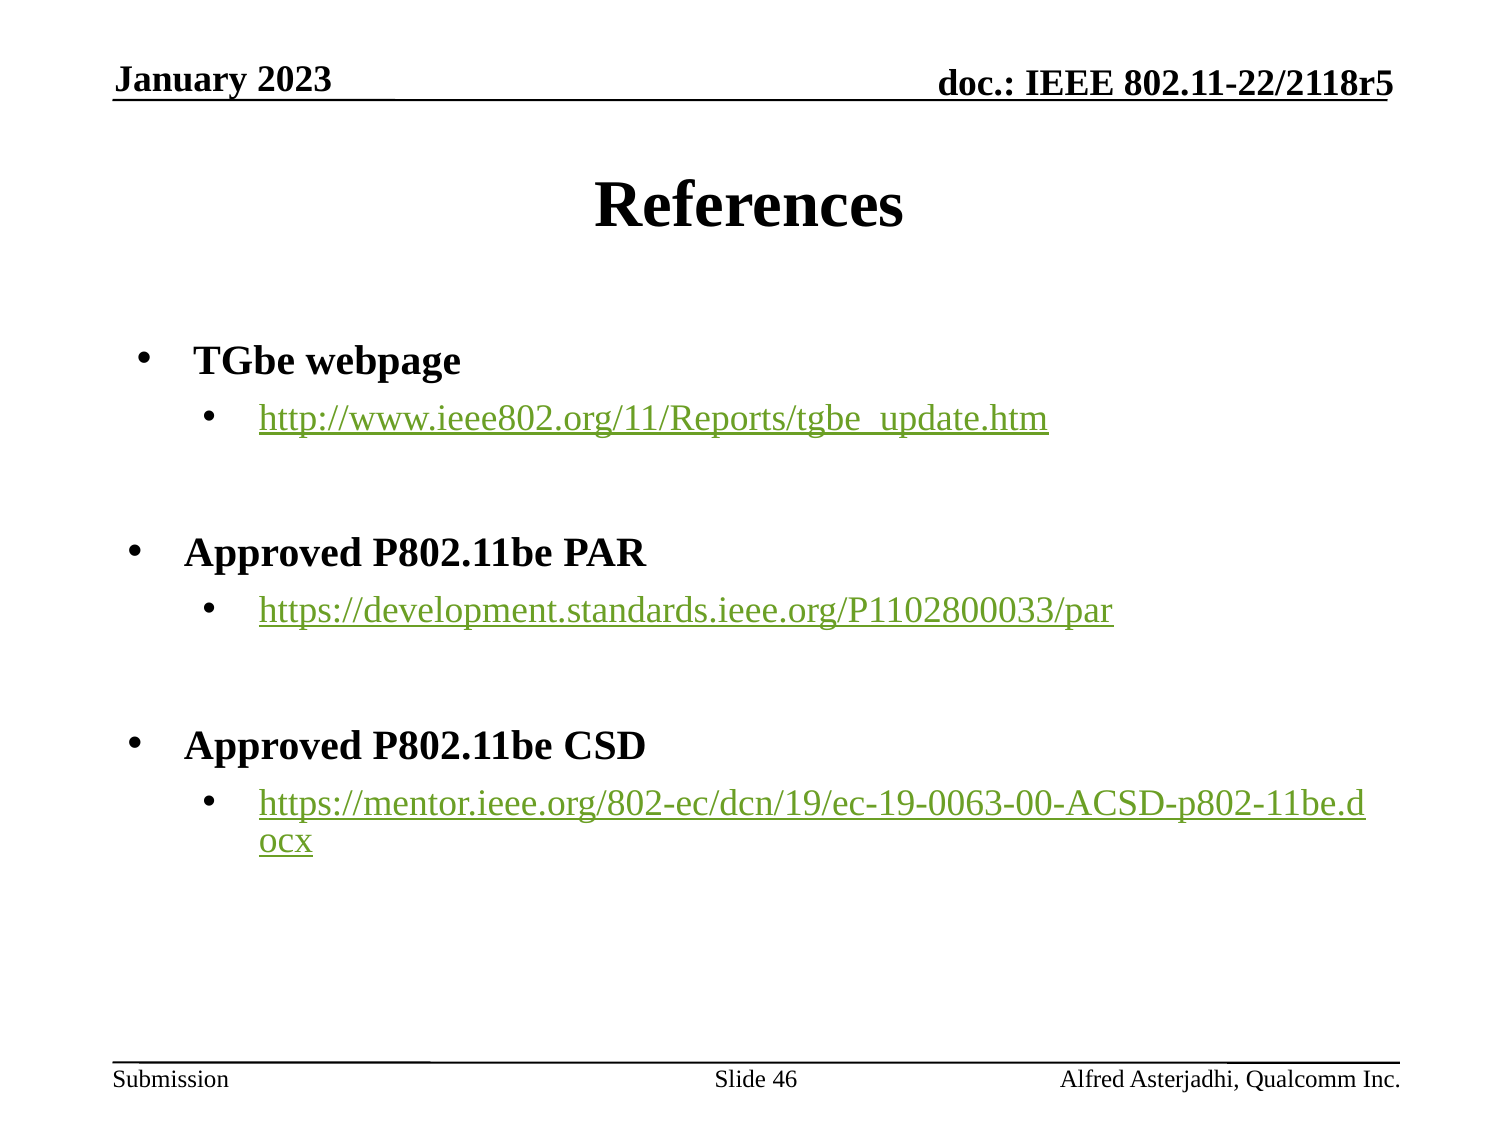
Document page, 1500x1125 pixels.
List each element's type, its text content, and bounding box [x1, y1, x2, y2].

title References [112, 112, 1388, 288]
list TGbe webpage http://www.ieee802.org/11/Reports/tgbe_update.htm Approved P802.11be PAR https://development.standards.ieee.org/P1102800033/par Approved P802.11be CSD https://mentor.ieee.org/802-ec/dcn/19/ec-19-0063-00-ACSD-p802-11be.docx [112, 324, 1388, 1000]
footer Alfred Asterjadhi, Qualcomm Inc. [878, 1061, 1402, 1093]
slide_number Slide 46 [712, 1061, 800, 1123]
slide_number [114, 54, 493, 100]
